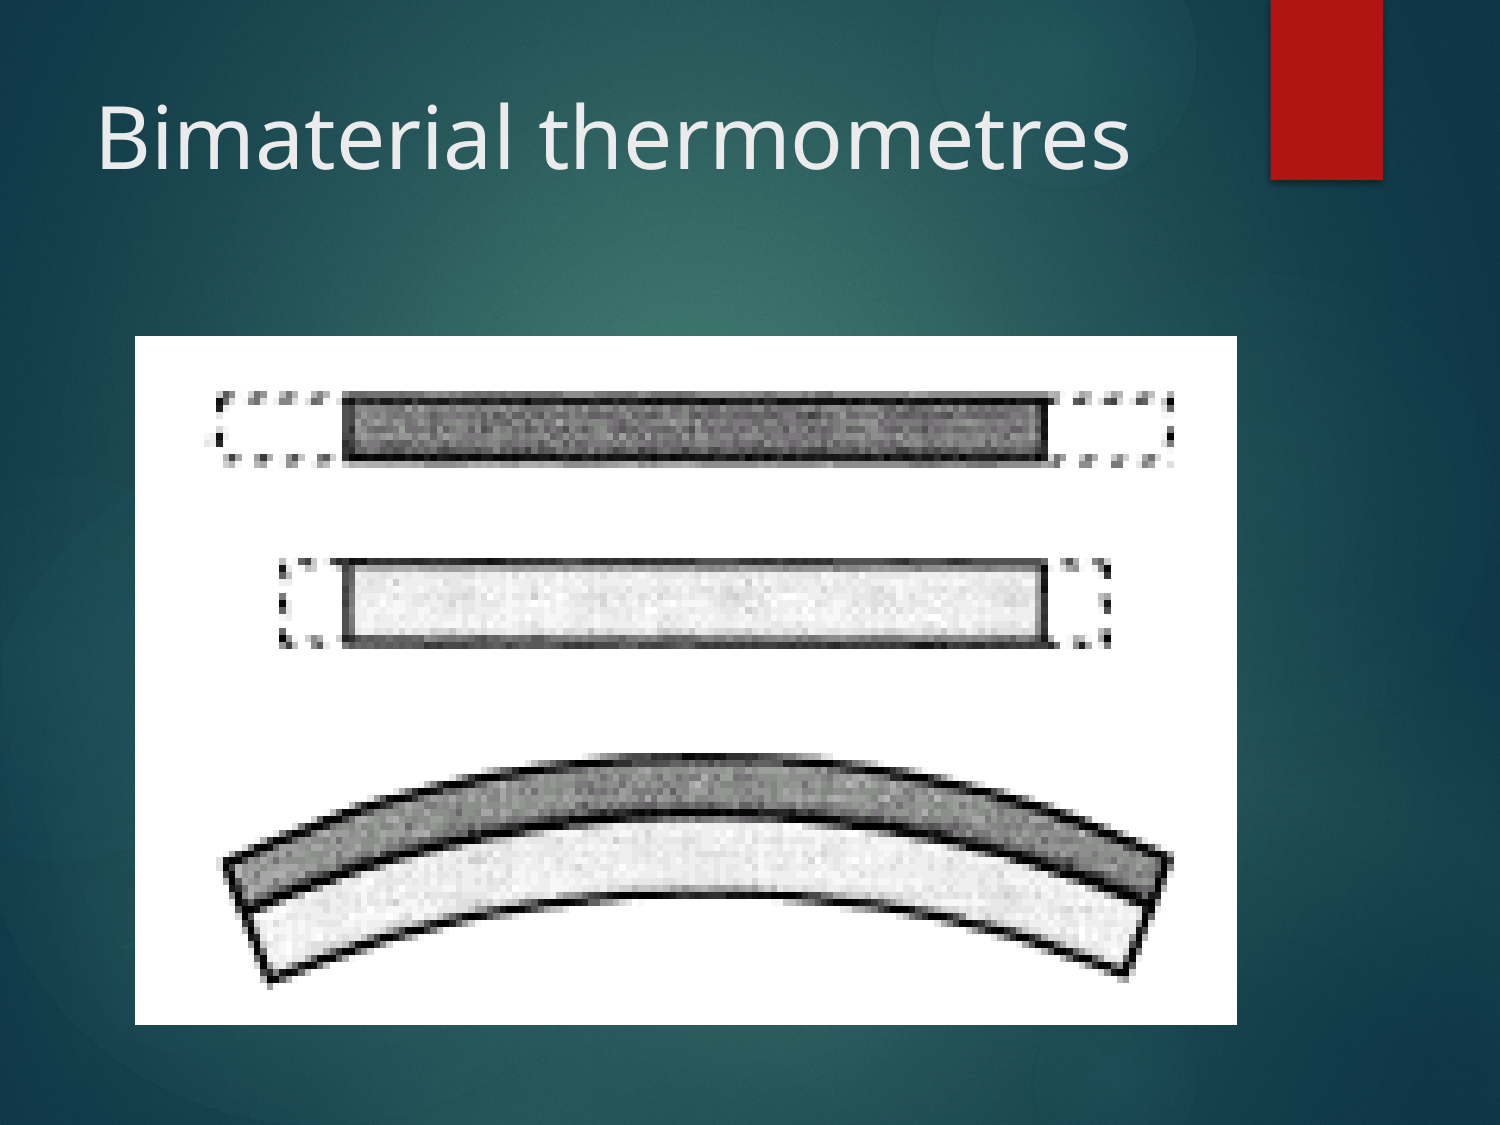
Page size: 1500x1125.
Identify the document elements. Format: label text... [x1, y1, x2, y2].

title Bimaterial thermometres [79, 74, 1237, 304]
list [135, 336, 1237, 1026]
